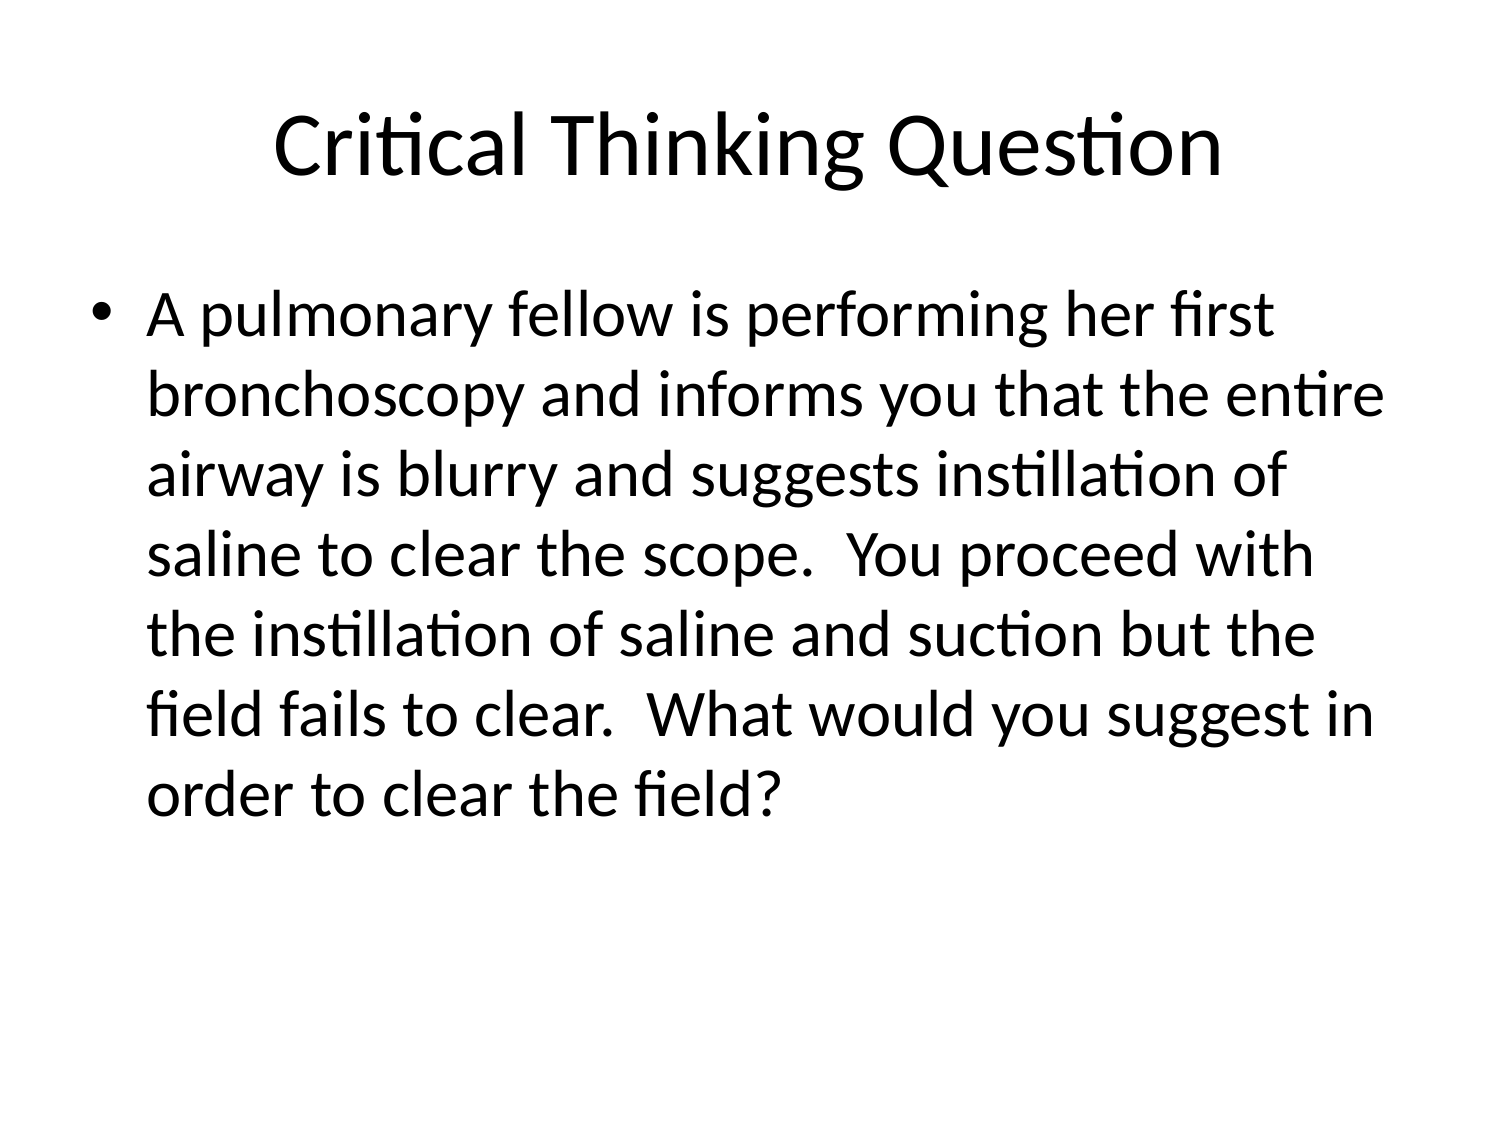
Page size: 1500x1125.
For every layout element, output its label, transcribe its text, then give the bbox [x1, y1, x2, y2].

list A pulmonary fellow is performing her first bronchoscopy and informs you that the entire airway is blurry and suggests instillation of saline to clear the scope. You proceed with the instillation of saline and suction but the field fails to clear. What would you suggest in order to clear the field? [75, 262, 1425, 1005]
title Critical Thinking Question [75, 45, 1425, 233]
